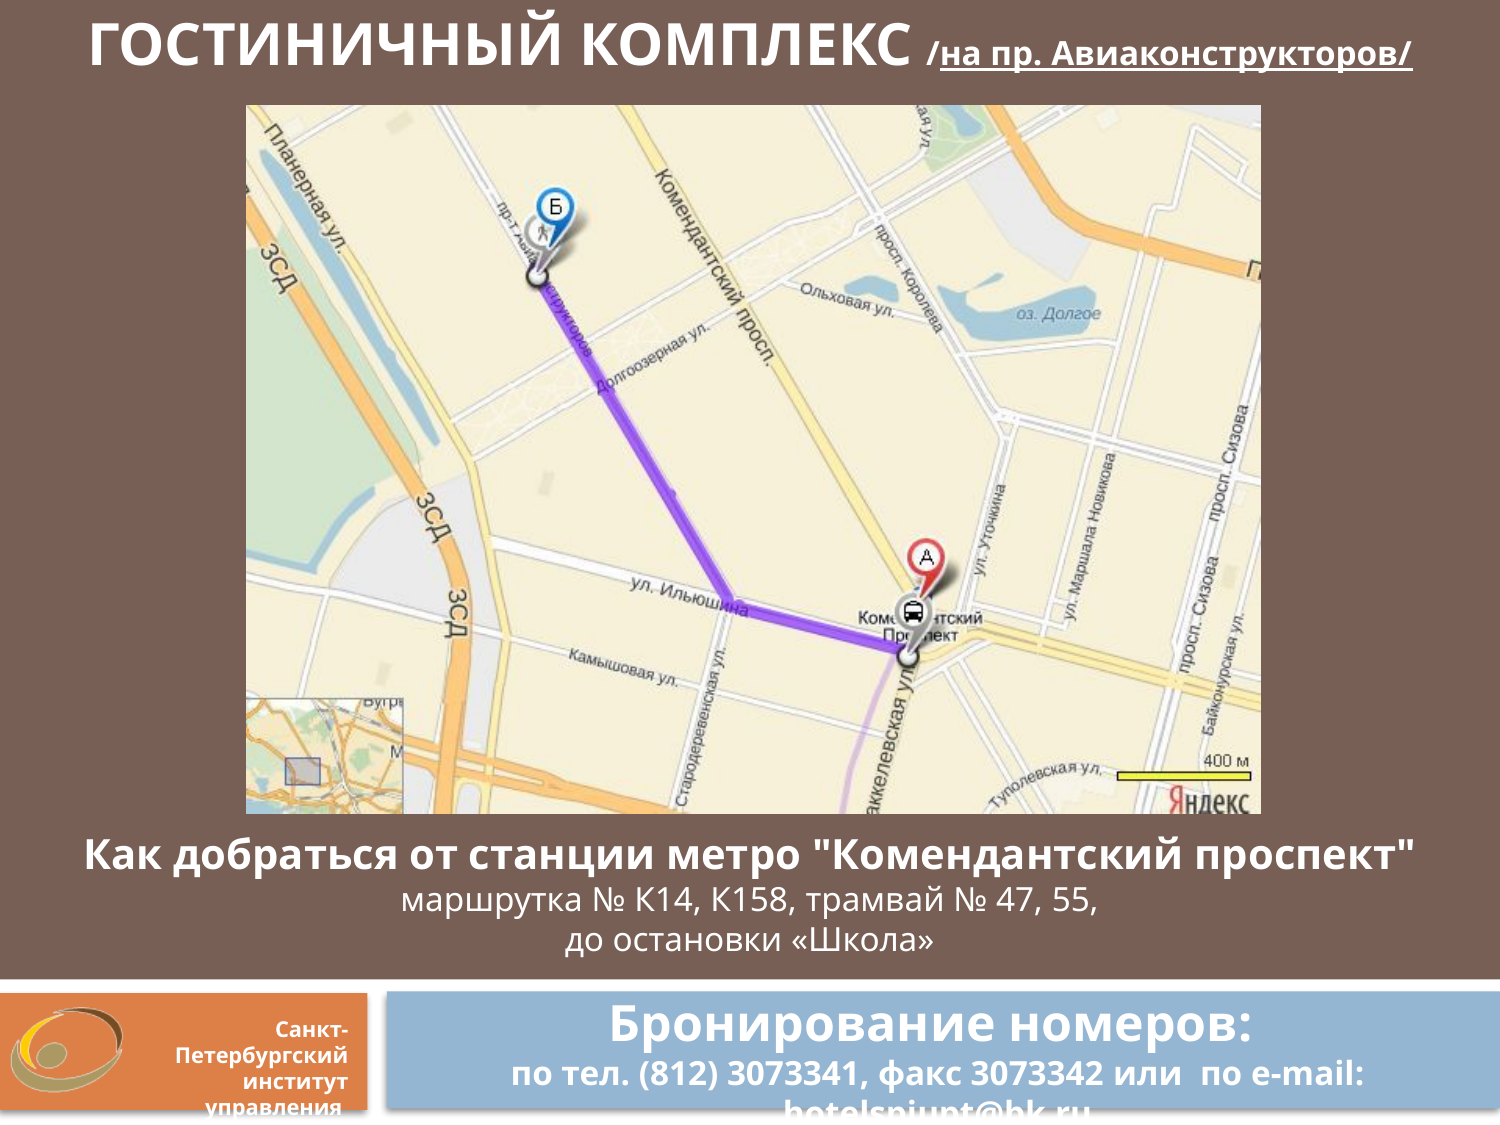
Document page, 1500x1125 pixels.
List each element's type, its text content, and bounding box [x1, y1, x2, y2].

text_box Бронирование номеров: по тел. (812) 3073341, факс 3073342 или по e-mail: hotelspiupt@bk.ru [374, 984, 1500, 1125]
text_box Санкт-Петербургский институт управления и пищевых технологий [105, 1007, 364, 1125]
text_box Как добраться от станции метро "Комендантский проспект" маршрутка № К14, К158, трамвай № 47, 55, до остановки «Школа» [0, 820, 1500, 965]
picture [0, 1007, 141, 1096]
text_box ГОСТИНИЧНЫЙ КОМПЛЕКС /на пр. Авиаконструкторов/ [0, 0, 1500, 85]
picture [245, 105, 1261, 814]
